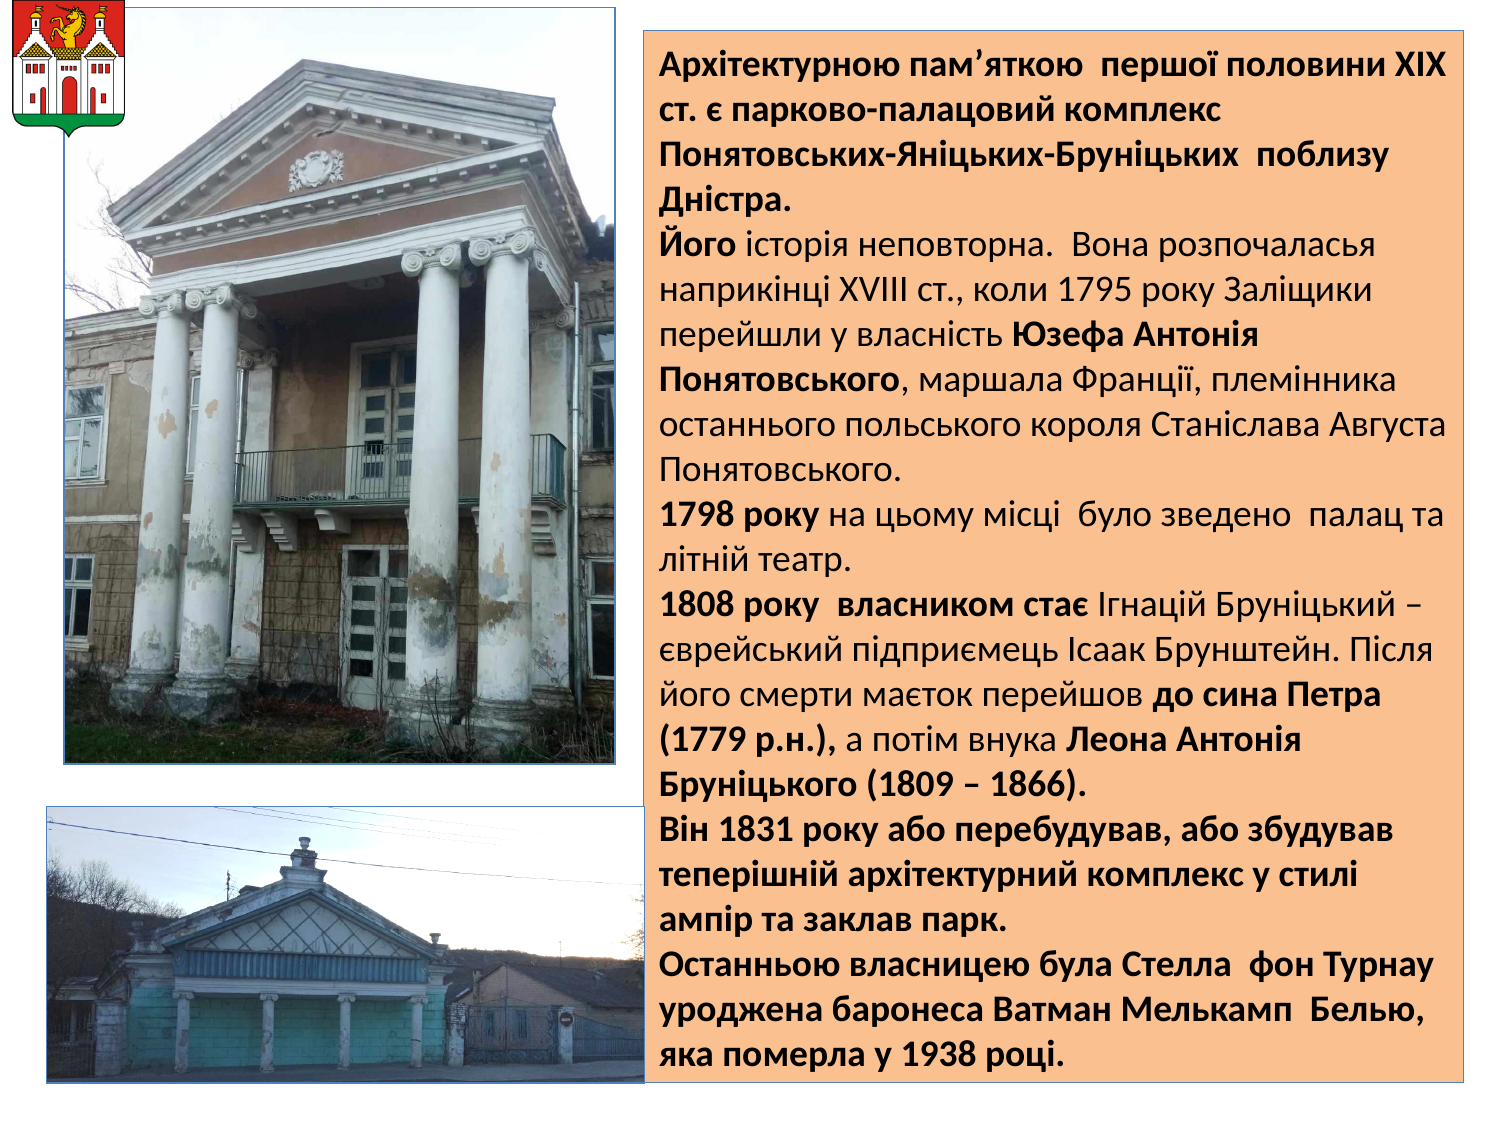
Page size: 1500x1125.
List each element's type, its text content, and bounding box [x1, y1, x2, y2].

title Архітектурною пам’яткою першої половини ХІХ ст. є парково-палацовий комплекс Понятовських-Яніцьких-Бруніцьких поблизу Дністра. Його історія неповторна. Вона розпочаласья наприкінці ХVIII ст., коли 1795 року Заліщики перейшли у власність Юзефа Антонія Понятовського, маршала Франції, племінника останнього польського короля Станіслава Августа Понятовського. 1798 року на цьому місці було зведено палац та літній театр. 1808 року власником стає Ігнацій Бруніцький – єврейський підприємець Ісаак Брунштейн. Після його смерти маєток перейшов до сина Петра (1779 р.н.), а потім внука Леона Антонія Бруніцького (1809 – 1866). Він 1831 року або перебудував, або збудував теперішній архітектурний комплекс у стилі ампір та заклав парк. Останньою власницею була Стелла фон Турнау уроджена баронеса Ватман Мелькамп Белью, яка померла у 1938 році. [643, 30, 1464, 1083]
picture [12, 0, 615, 764]
picture [46, 806, 644, 1083]
